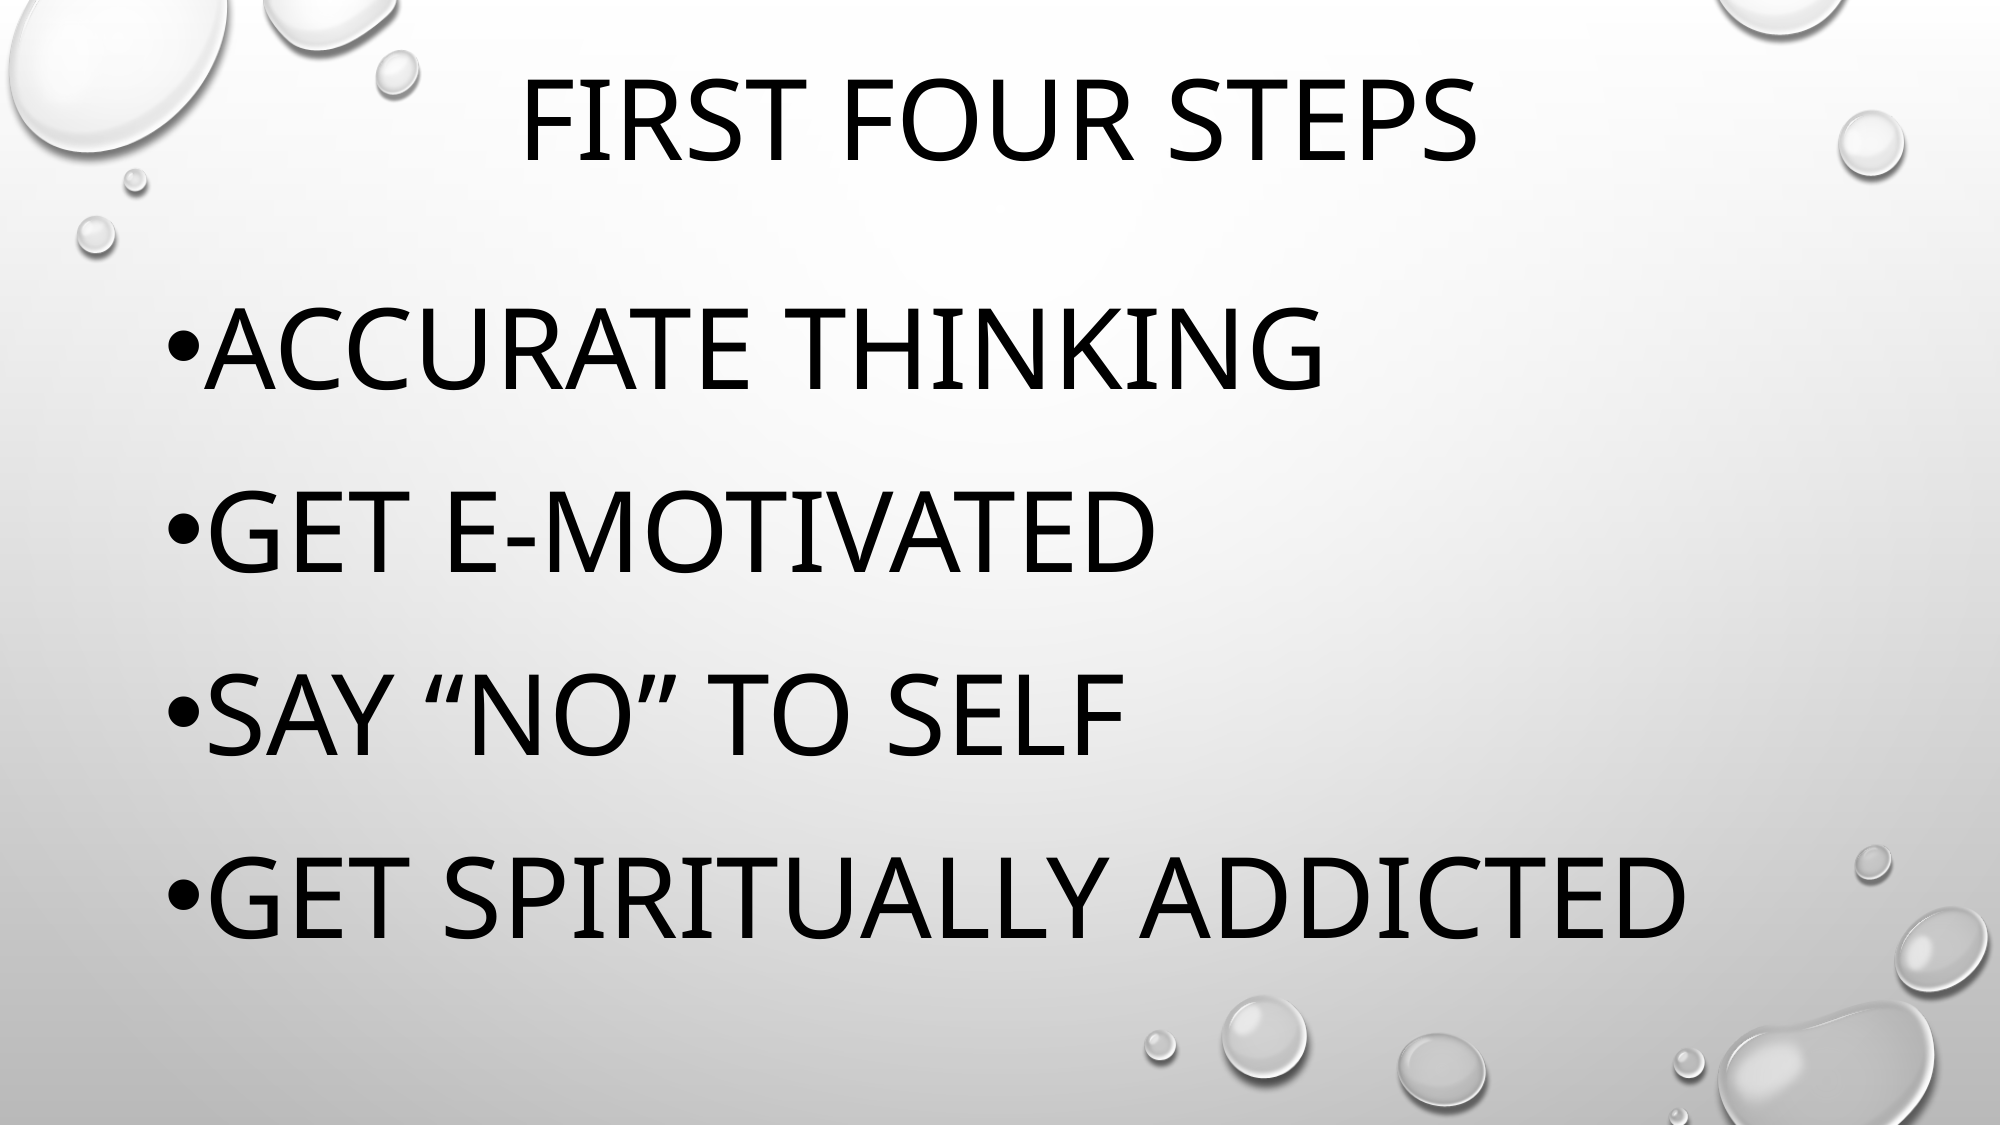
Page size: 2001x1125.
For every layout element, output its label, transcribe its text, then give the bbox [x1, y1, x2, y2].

list Accurate thinking Get e-motivated Say “no” to self Get spiritually addicted [149, 243, 1850, 1035]
title First Four steps [149, 40, 1851, 207]
picture [0, 0, 2000, 1125]
